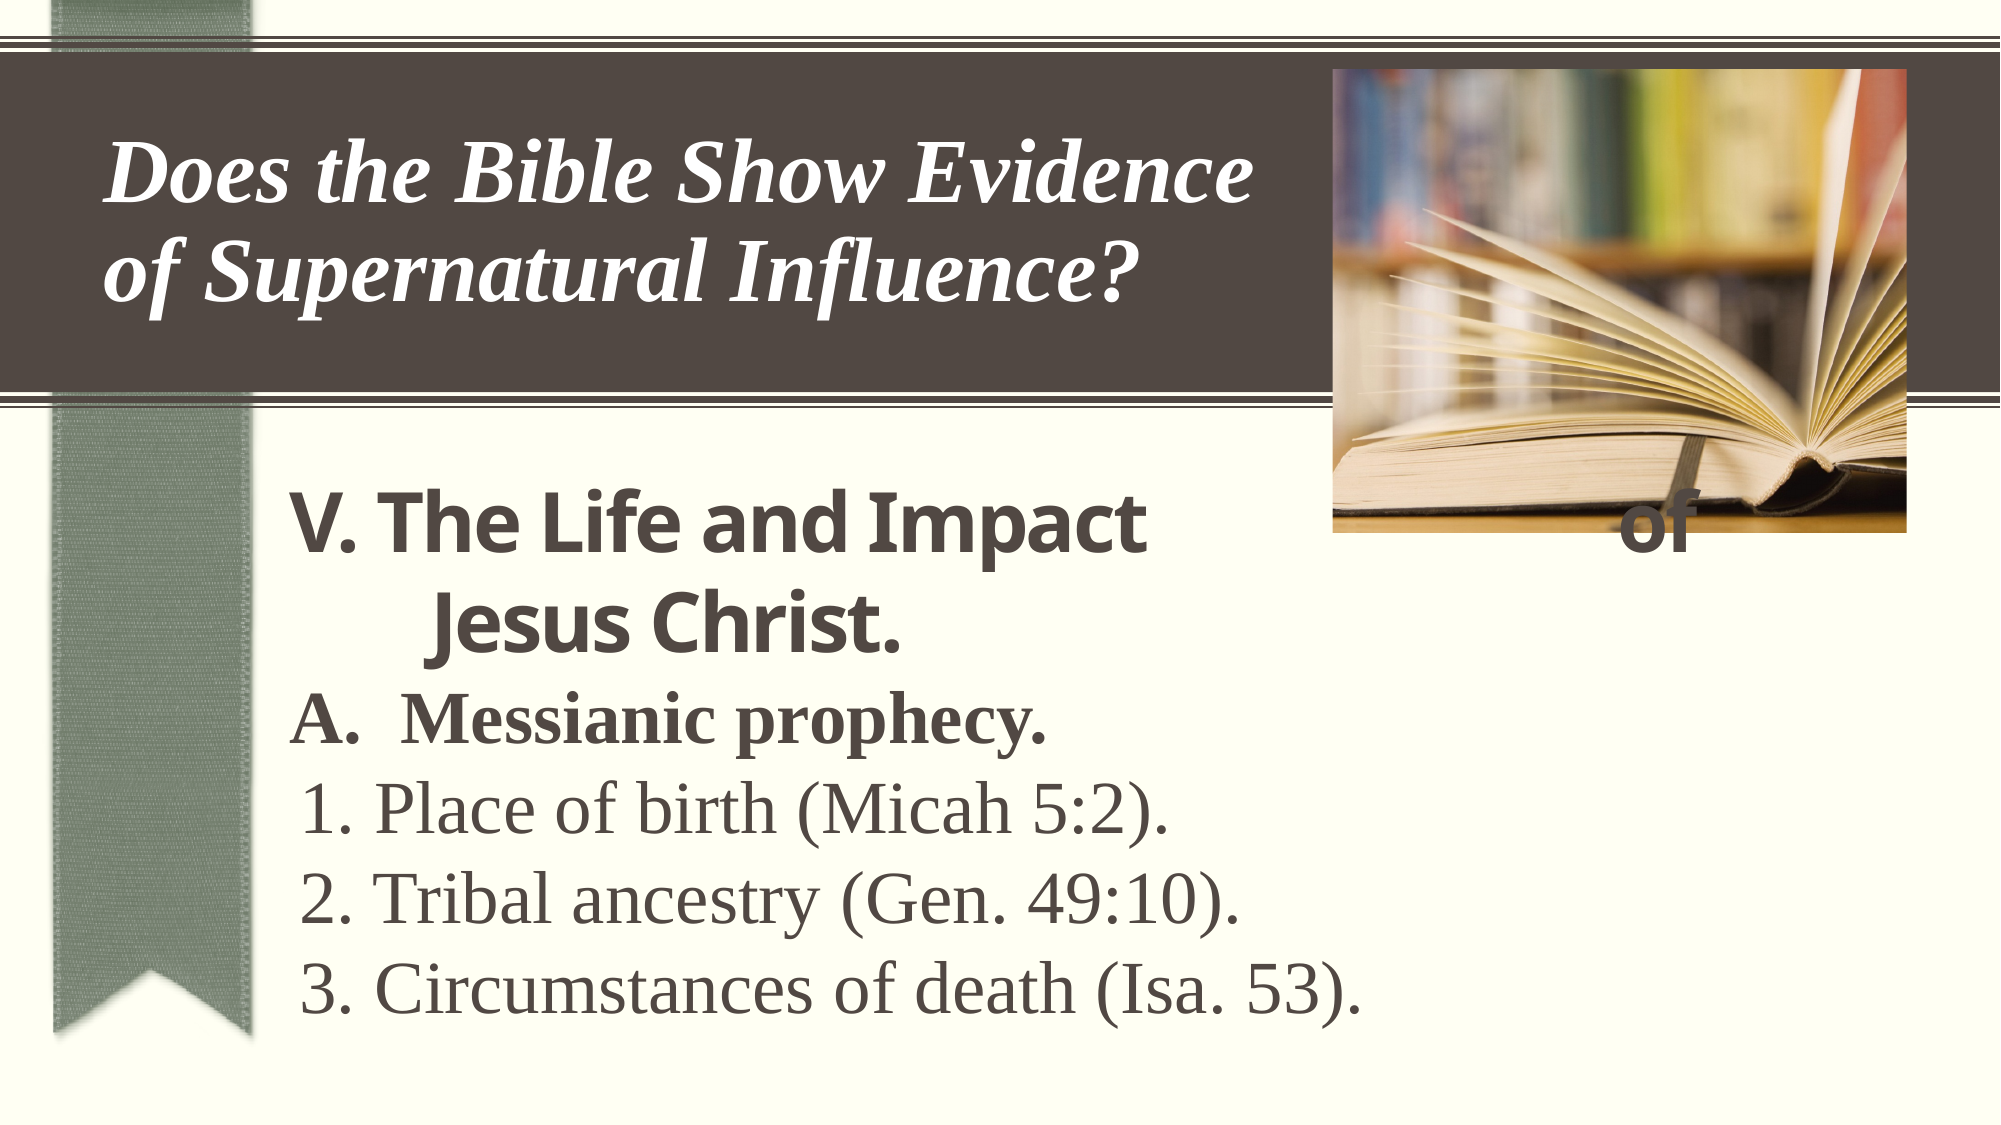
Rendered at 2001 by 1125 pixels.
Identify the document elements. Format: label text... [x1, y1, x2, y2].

picture [1332, 69, 1907, 533]
title Does the Bible Show Evidence of Supernatural Influence? [103, 103, 1307, 341]
text_box V. The Life and Impact of Jesus Christ. A. Messianic prophecy. 1. Place of birth (Micah 5:2). 2. Tribal ancestry (Gen. 49:10). 3. Circumstances of death (Isa. 53). [274, 461, 1864, 1107]
